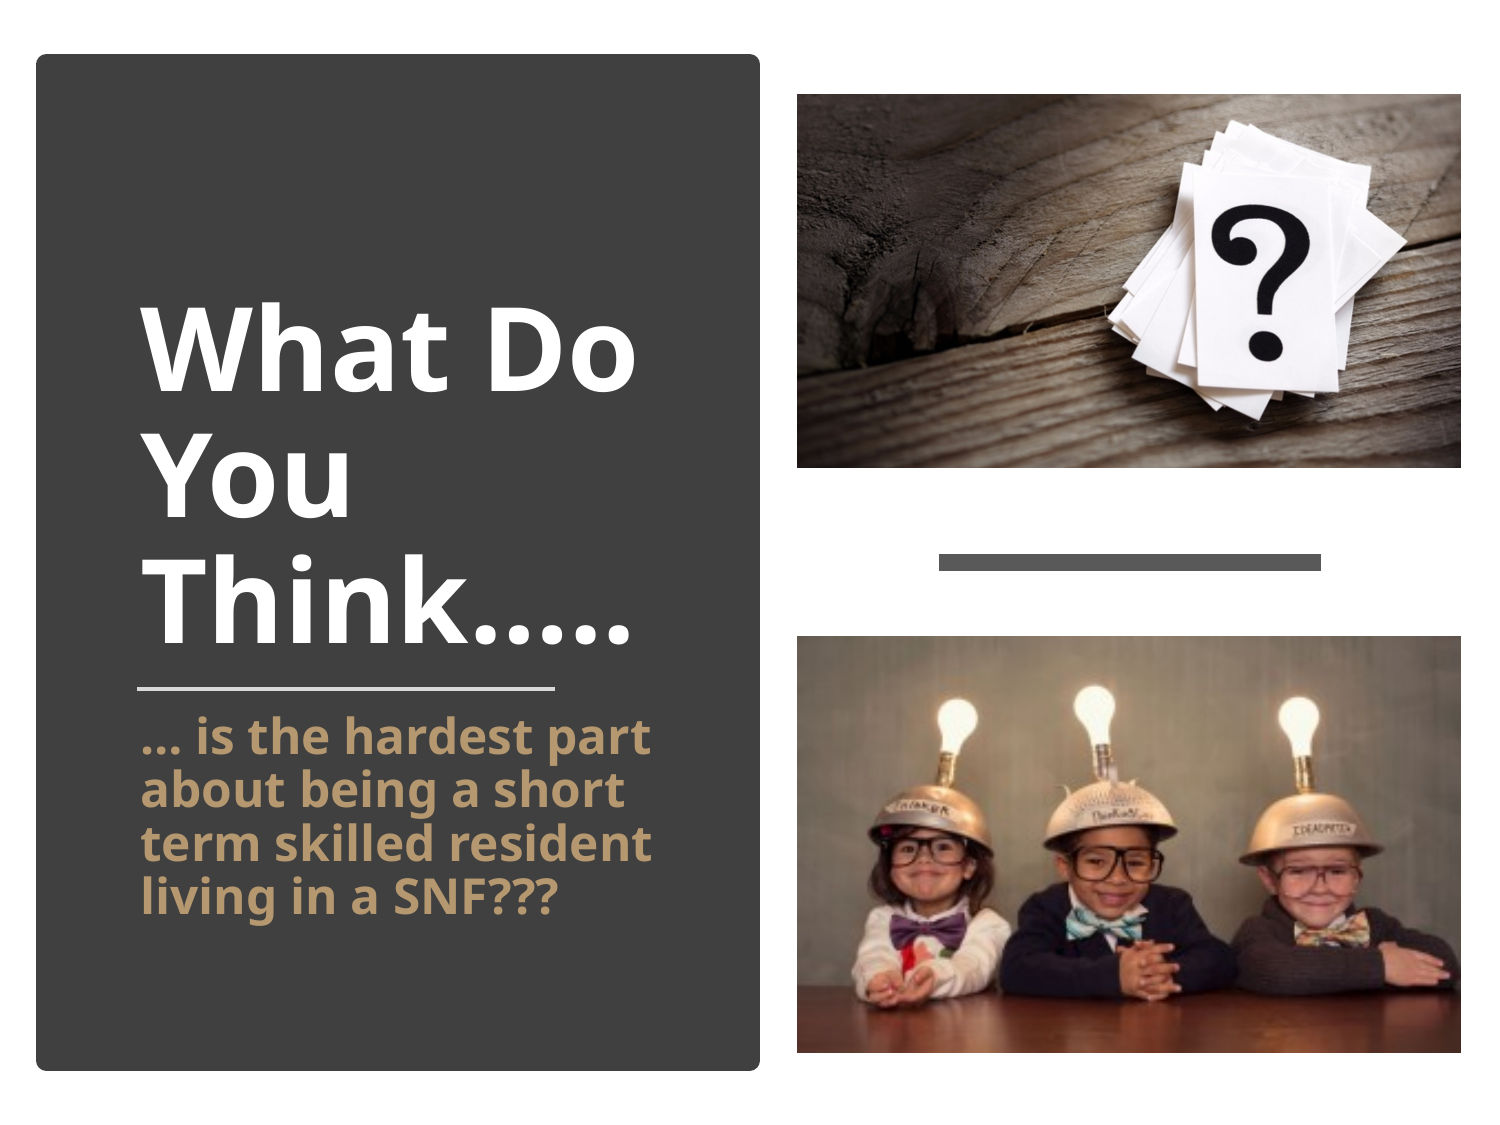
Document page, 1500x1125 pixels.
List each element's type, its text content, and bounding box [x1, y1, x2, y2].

picture [796, 636, 1461, 1053]
list … is the hardest part about being a short term skilled resident living in a SNF??? [125, 704, 674, 953]
title What Do You Think….. [125, 172, 674, 677]
picture [796, 94, 1461, 468]
text_box [44, 63, 752, 1062]
